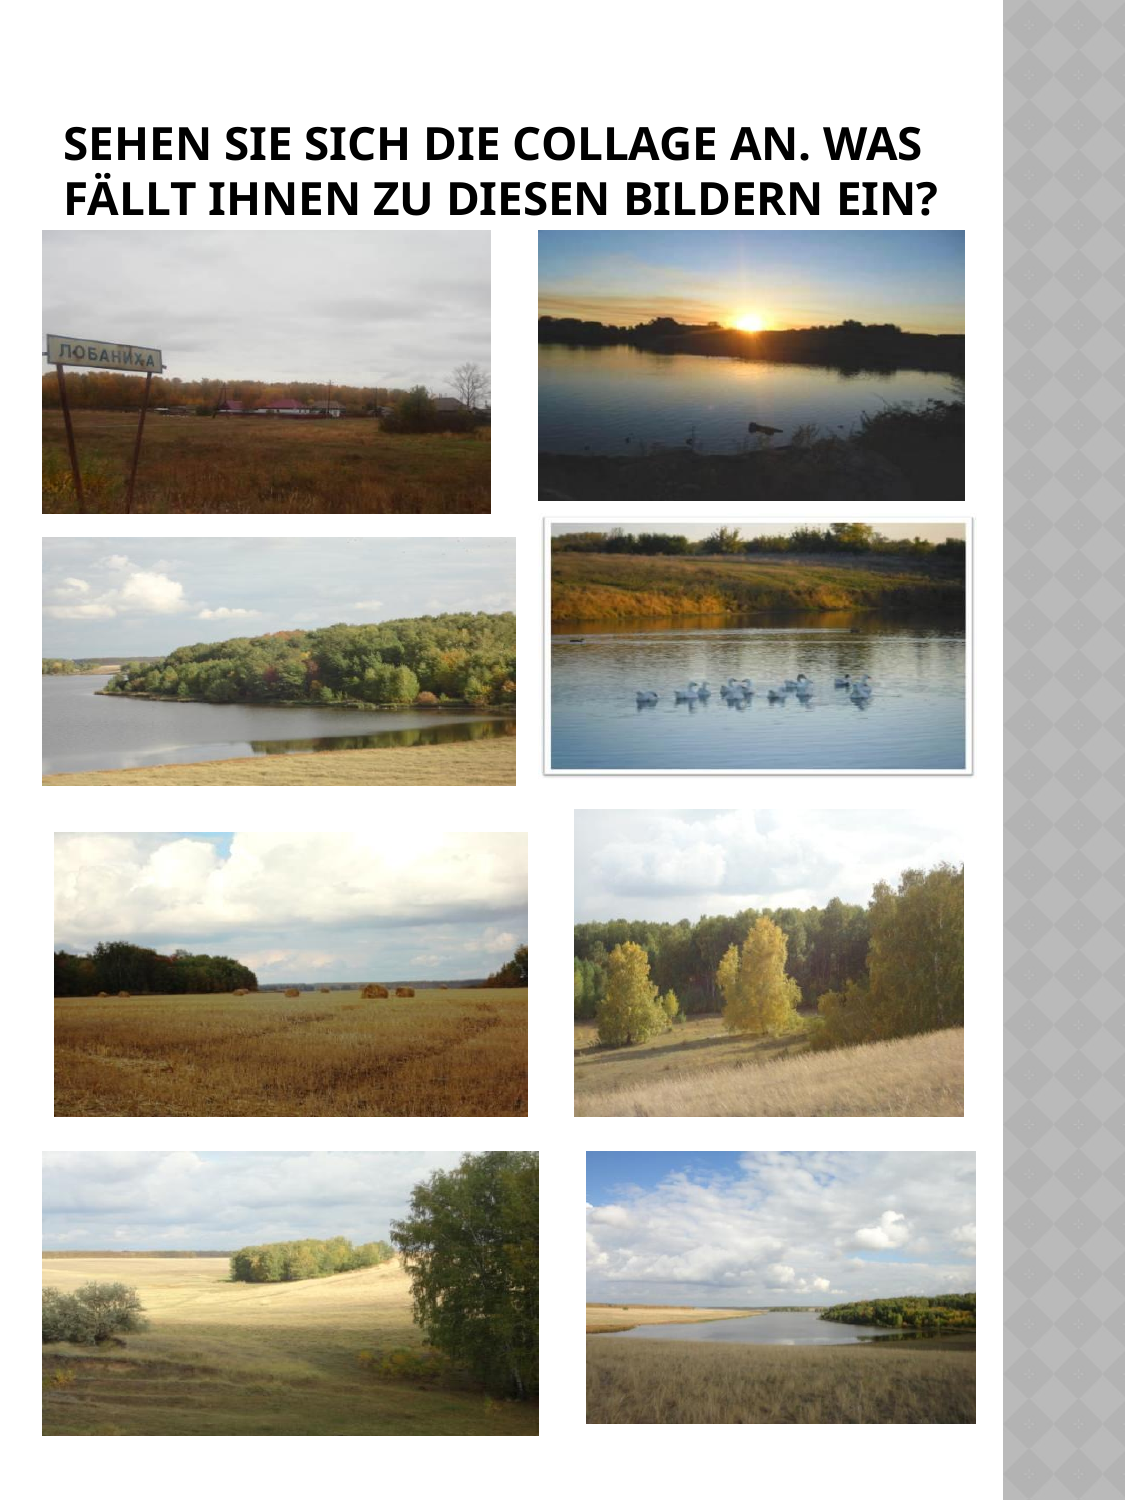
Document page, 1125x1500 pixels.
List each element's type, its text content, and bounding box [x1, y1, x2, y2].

picture [538, 513, 977, 780]
picture [42, 537, 516, 786]
picture [585, 1151, 977, 1424]
title Sehen Sie sich die Collage an. Was fällt Ihnen zu diesen Bildern ein? [56, 69, 948, 320]
picture [573, 808, 965, 1117]
picture [54, 832, 528, 1117]
picture [42, 229, 492, 514]
picture [42, 1151, 540, 1436]
picture [538, 229, 965, 501]
